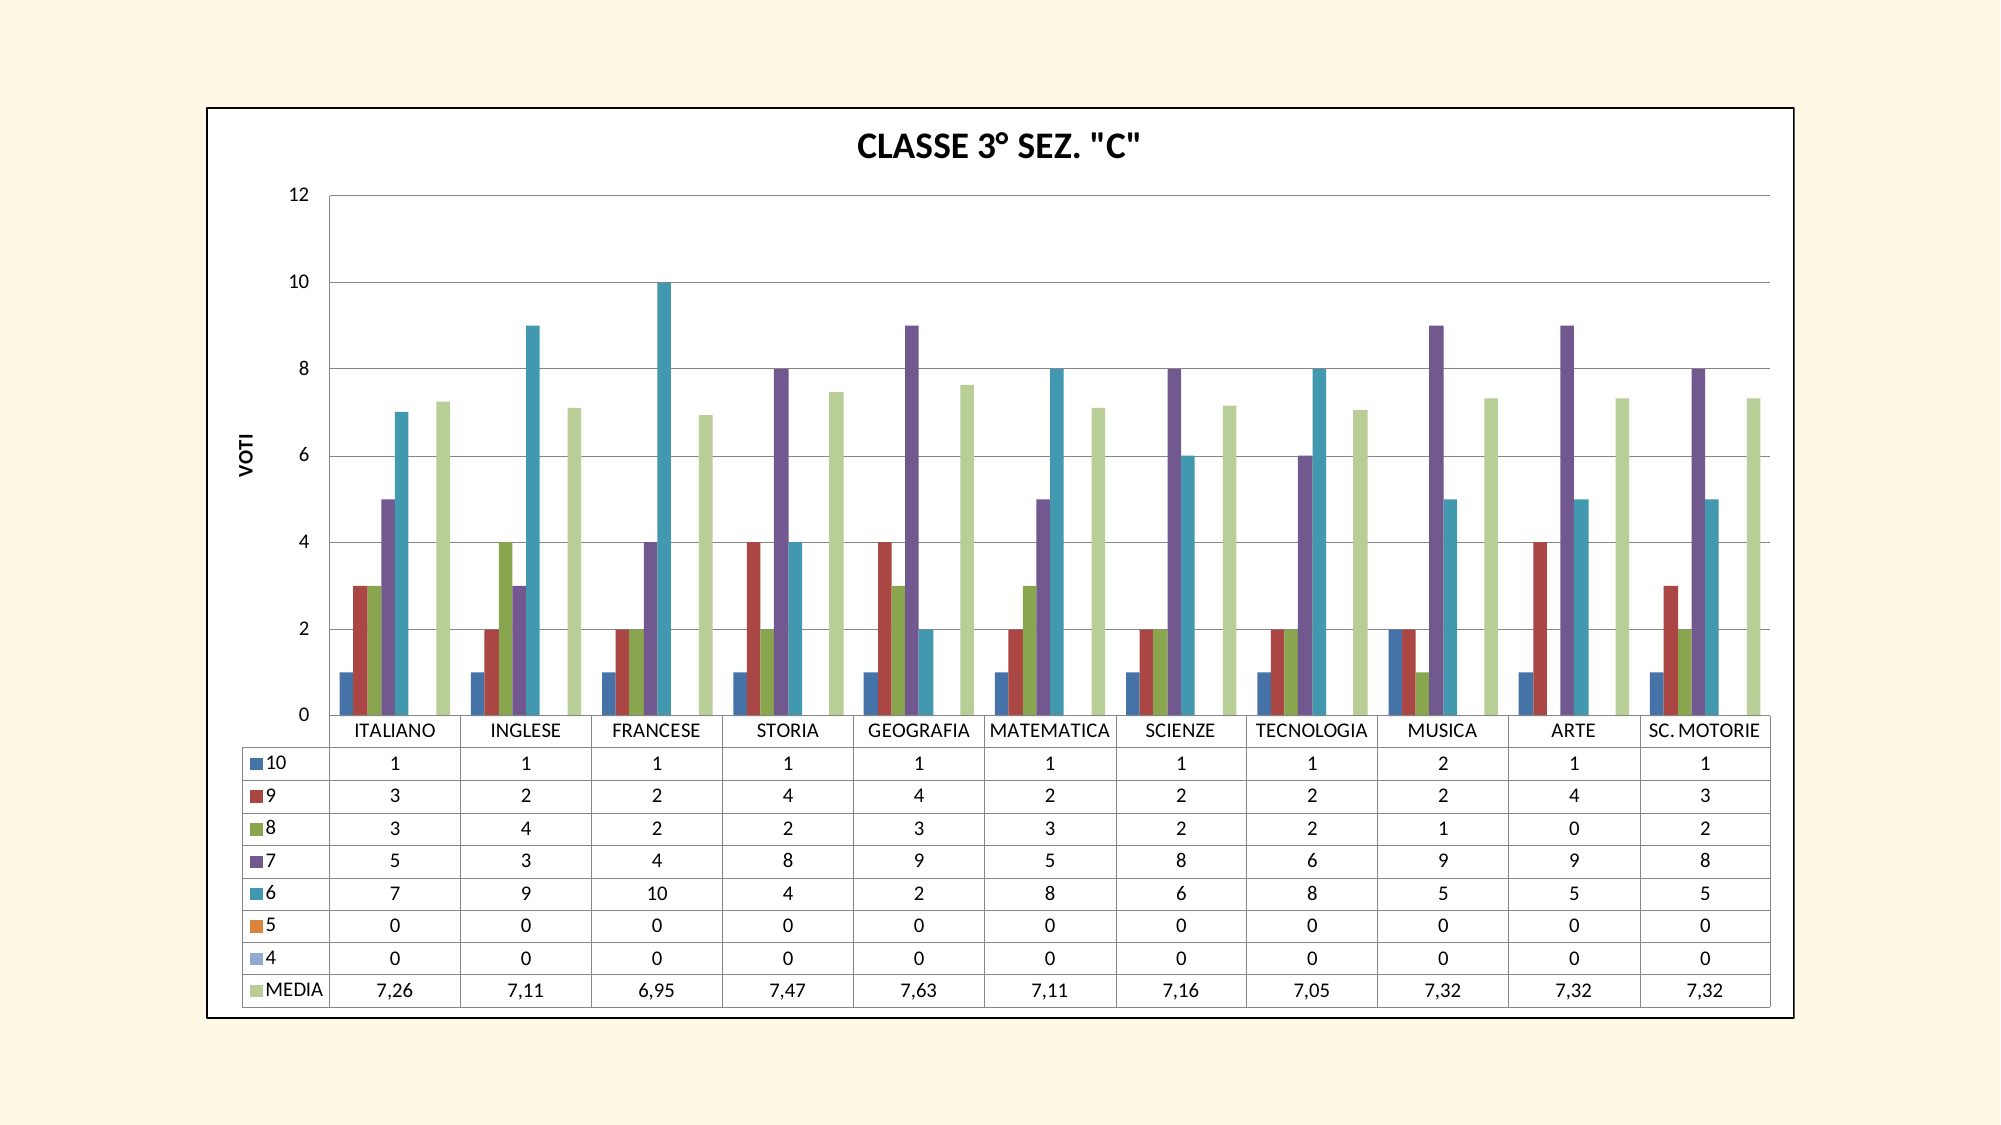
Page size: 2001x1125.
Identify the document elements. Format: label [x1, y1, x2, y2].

picture [205, 105, 1795, 1020]
